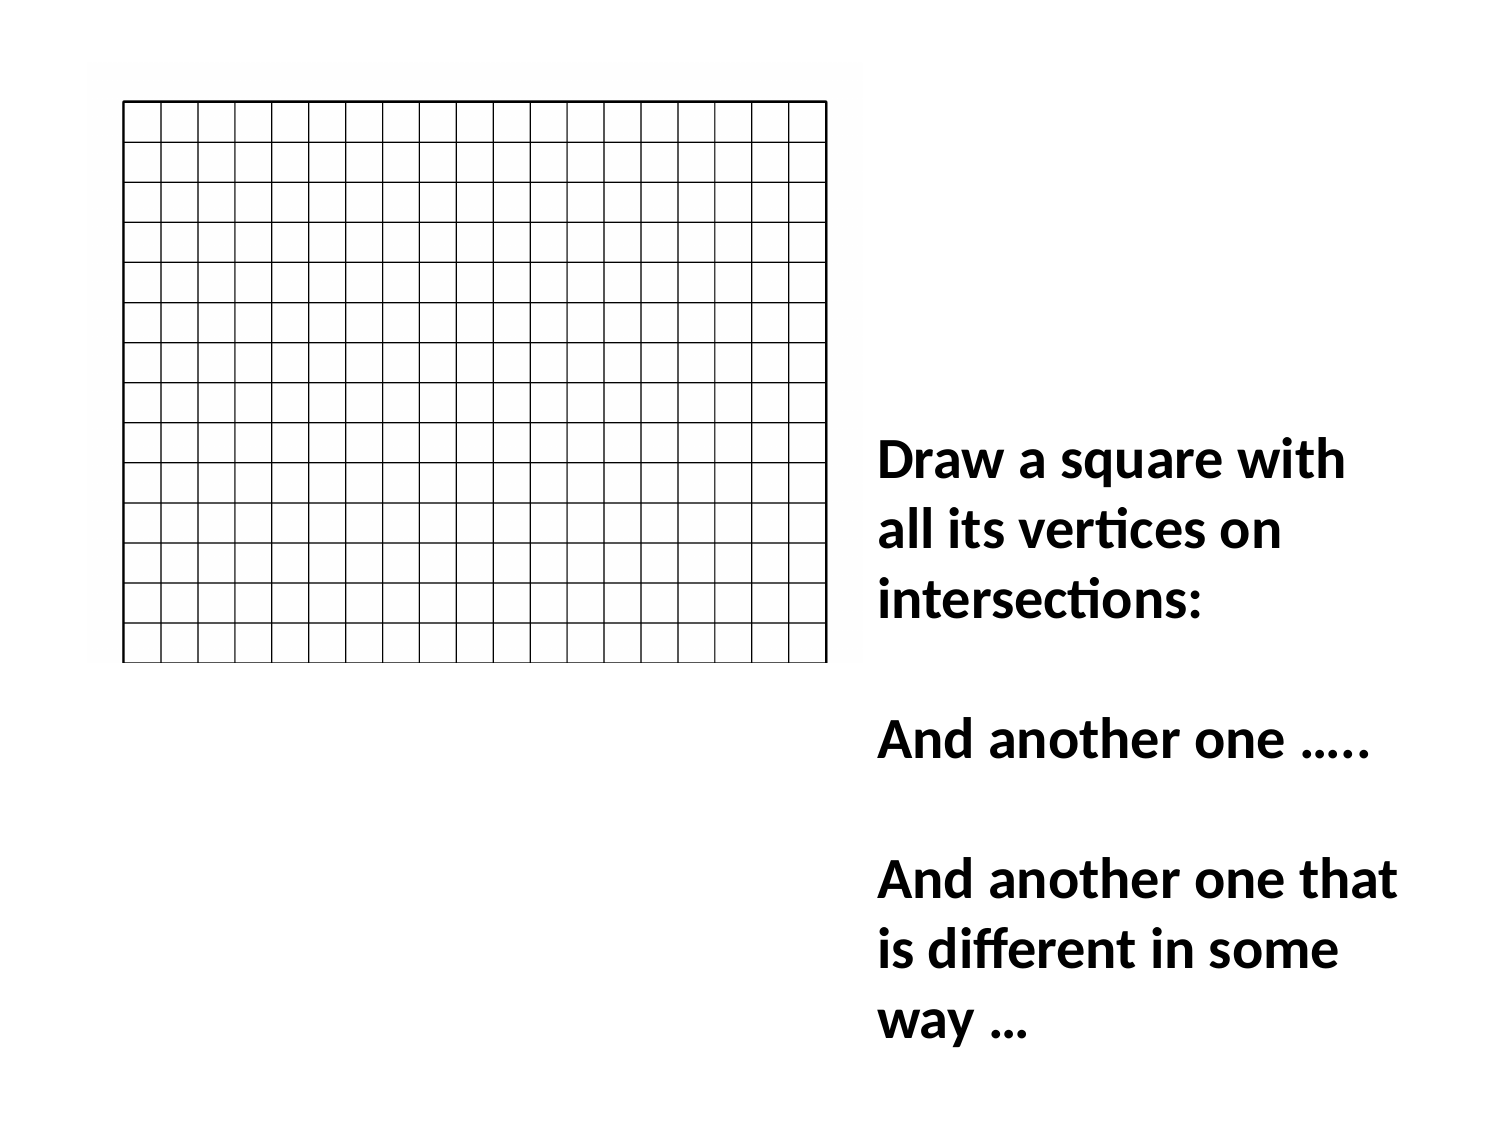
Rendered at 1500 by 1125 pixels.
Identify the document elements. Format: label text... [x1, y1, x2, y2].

picture [87, 62, 863, 663]
text_box Draw a square with all its vertices on intersections: And another one ….. And another one that is different in some way … [862, 412, 1425, 1058]
